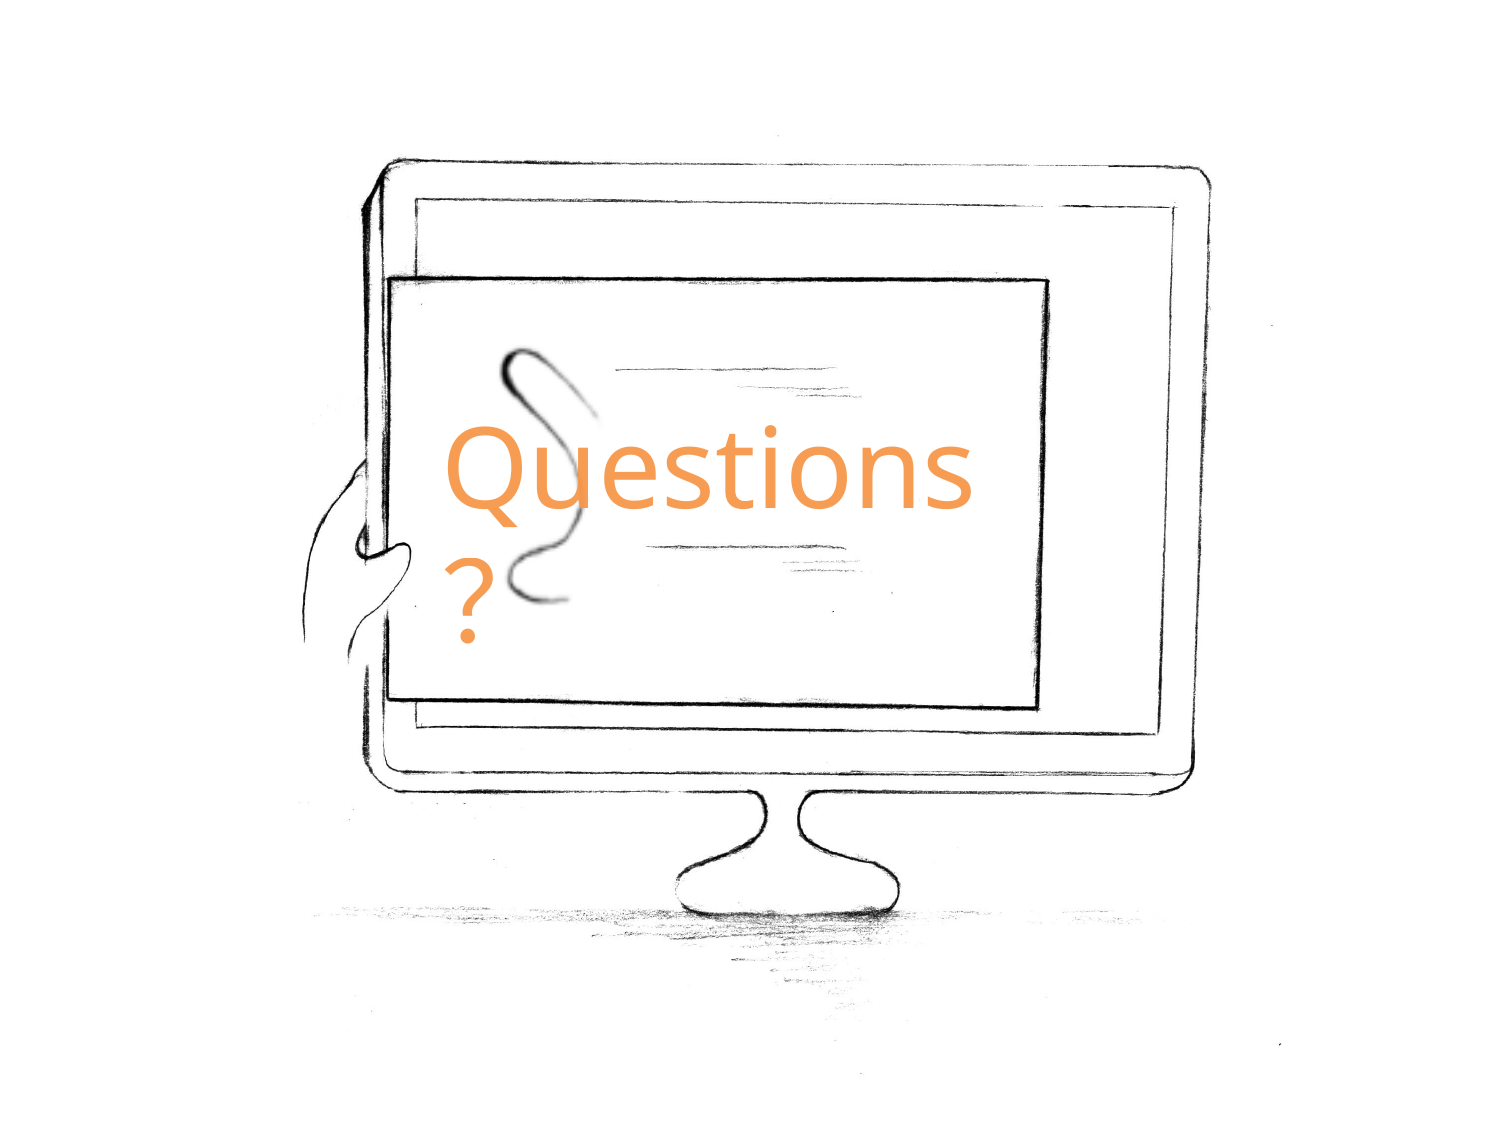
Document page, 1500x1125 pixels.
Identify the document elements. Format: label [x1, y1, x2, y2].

picture [287, 123, 1309, 1083]
